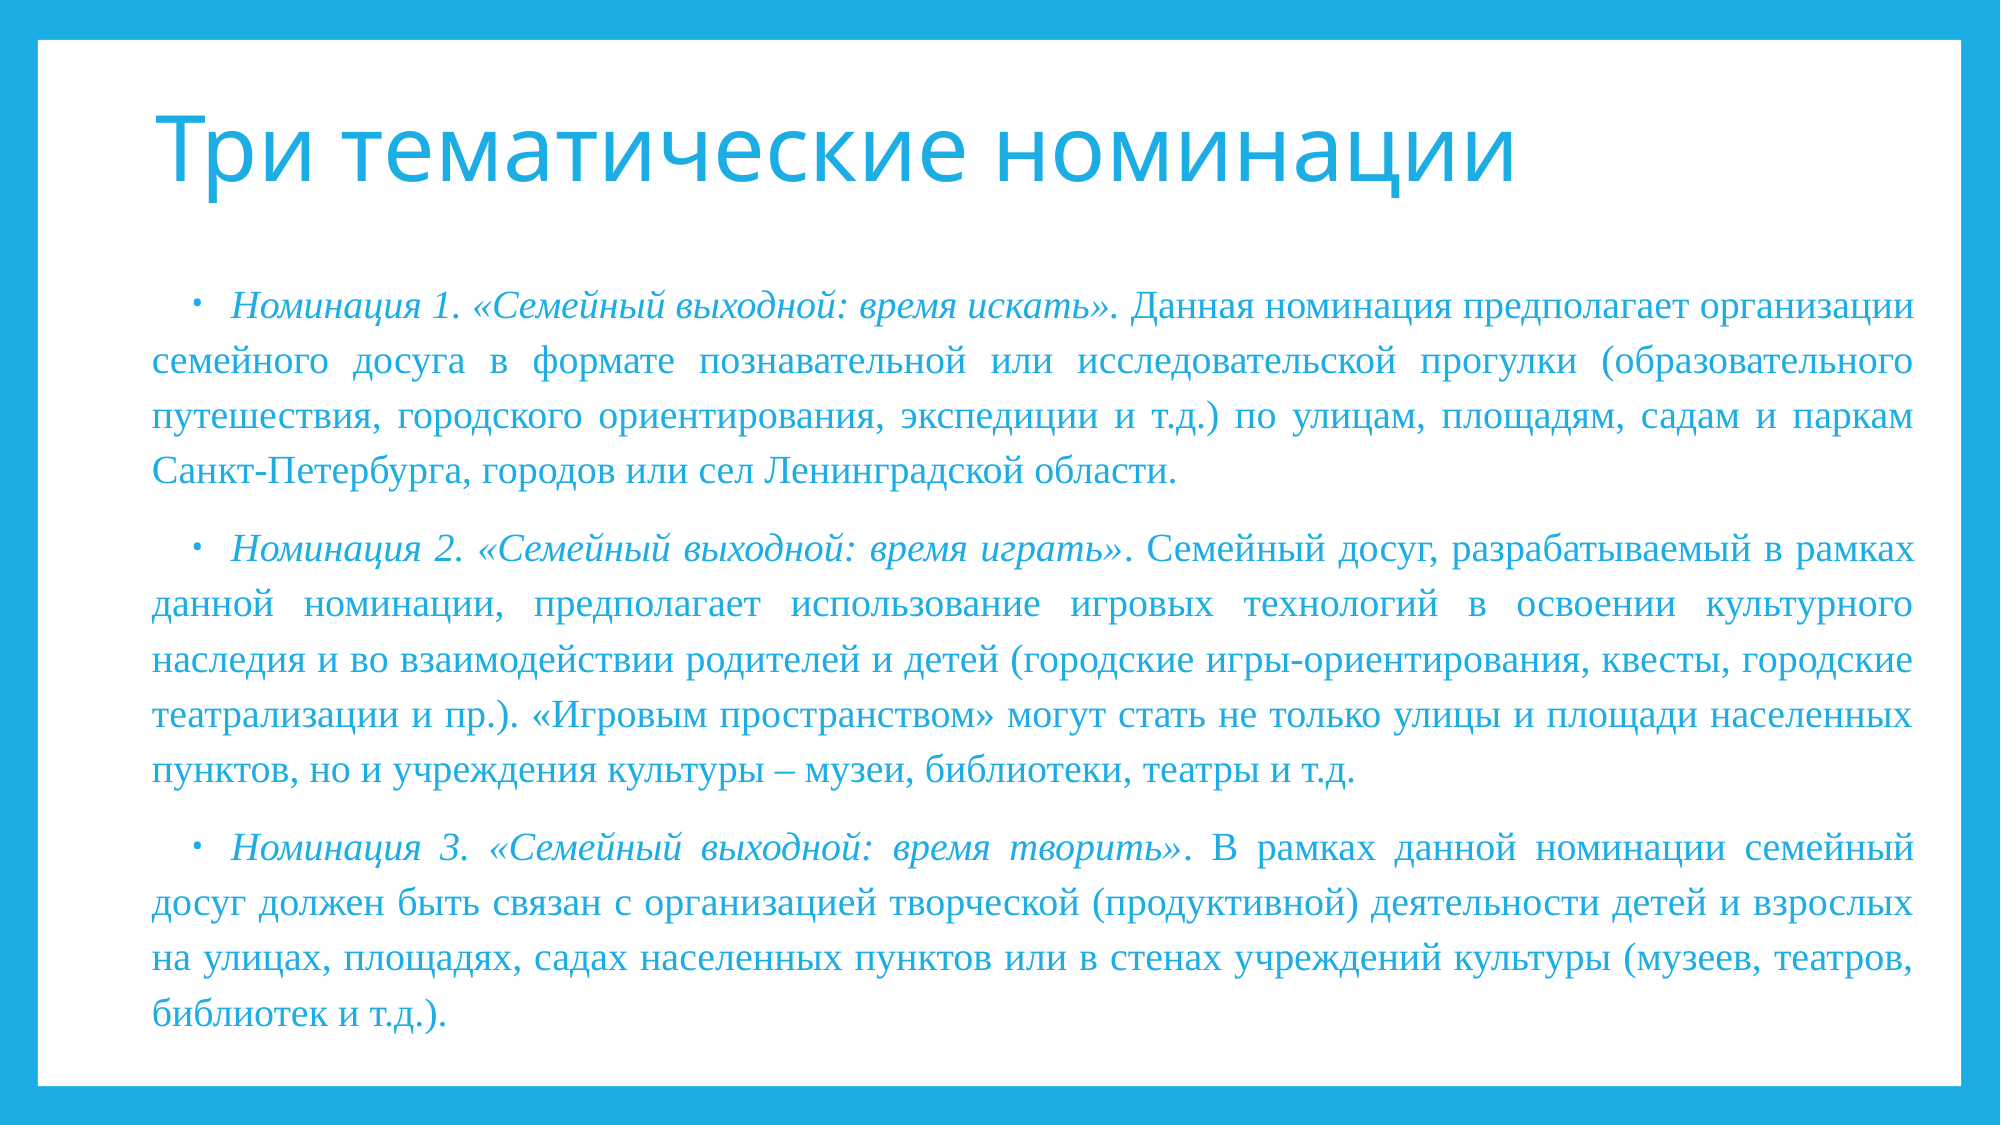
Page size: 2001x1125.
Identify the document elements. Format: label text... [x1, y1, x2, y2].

list Номинация 1. «Семейный выходной: время искать». Данная номинация предполагает организации семейного досуга в формате познавательной или исследовательской прогулки (образовательного путешествия, городского ориентирования, экспедиции и т.д.) по улицам, площадям, садам и паркам Санкт-Петербурга, городов или сел Ленинградской области. Номинация 2. «Семейный выходной: время играть». Семейный досуг, разрабатываемый в рамках данной номинации, предполагает использование игровых технологий в освоении культурного наследия и во взаимодействии родителей и детей (городские игры-ориентирования, квесты, городские театрализации и пр.). «Игровым пространством» могут стать не только улицы и площади населенных пунктов, но и учреждения культуры – музеи, библиотеки, театры и т.д. Номинация 3. «Семейный выходной: время творить». В рамках данной номинации семейный досуг должен быть связан с организацией творческой (продуктивной) деятельности детей и взрослых на улицах, площадях, садах населенных пунктов или в стенах учреждений культуры (музеев, театров, библиотек и т.д.). [66, 263, 1931, 1056]
title Три тематические номинации [140, 40, 1761, 263]
